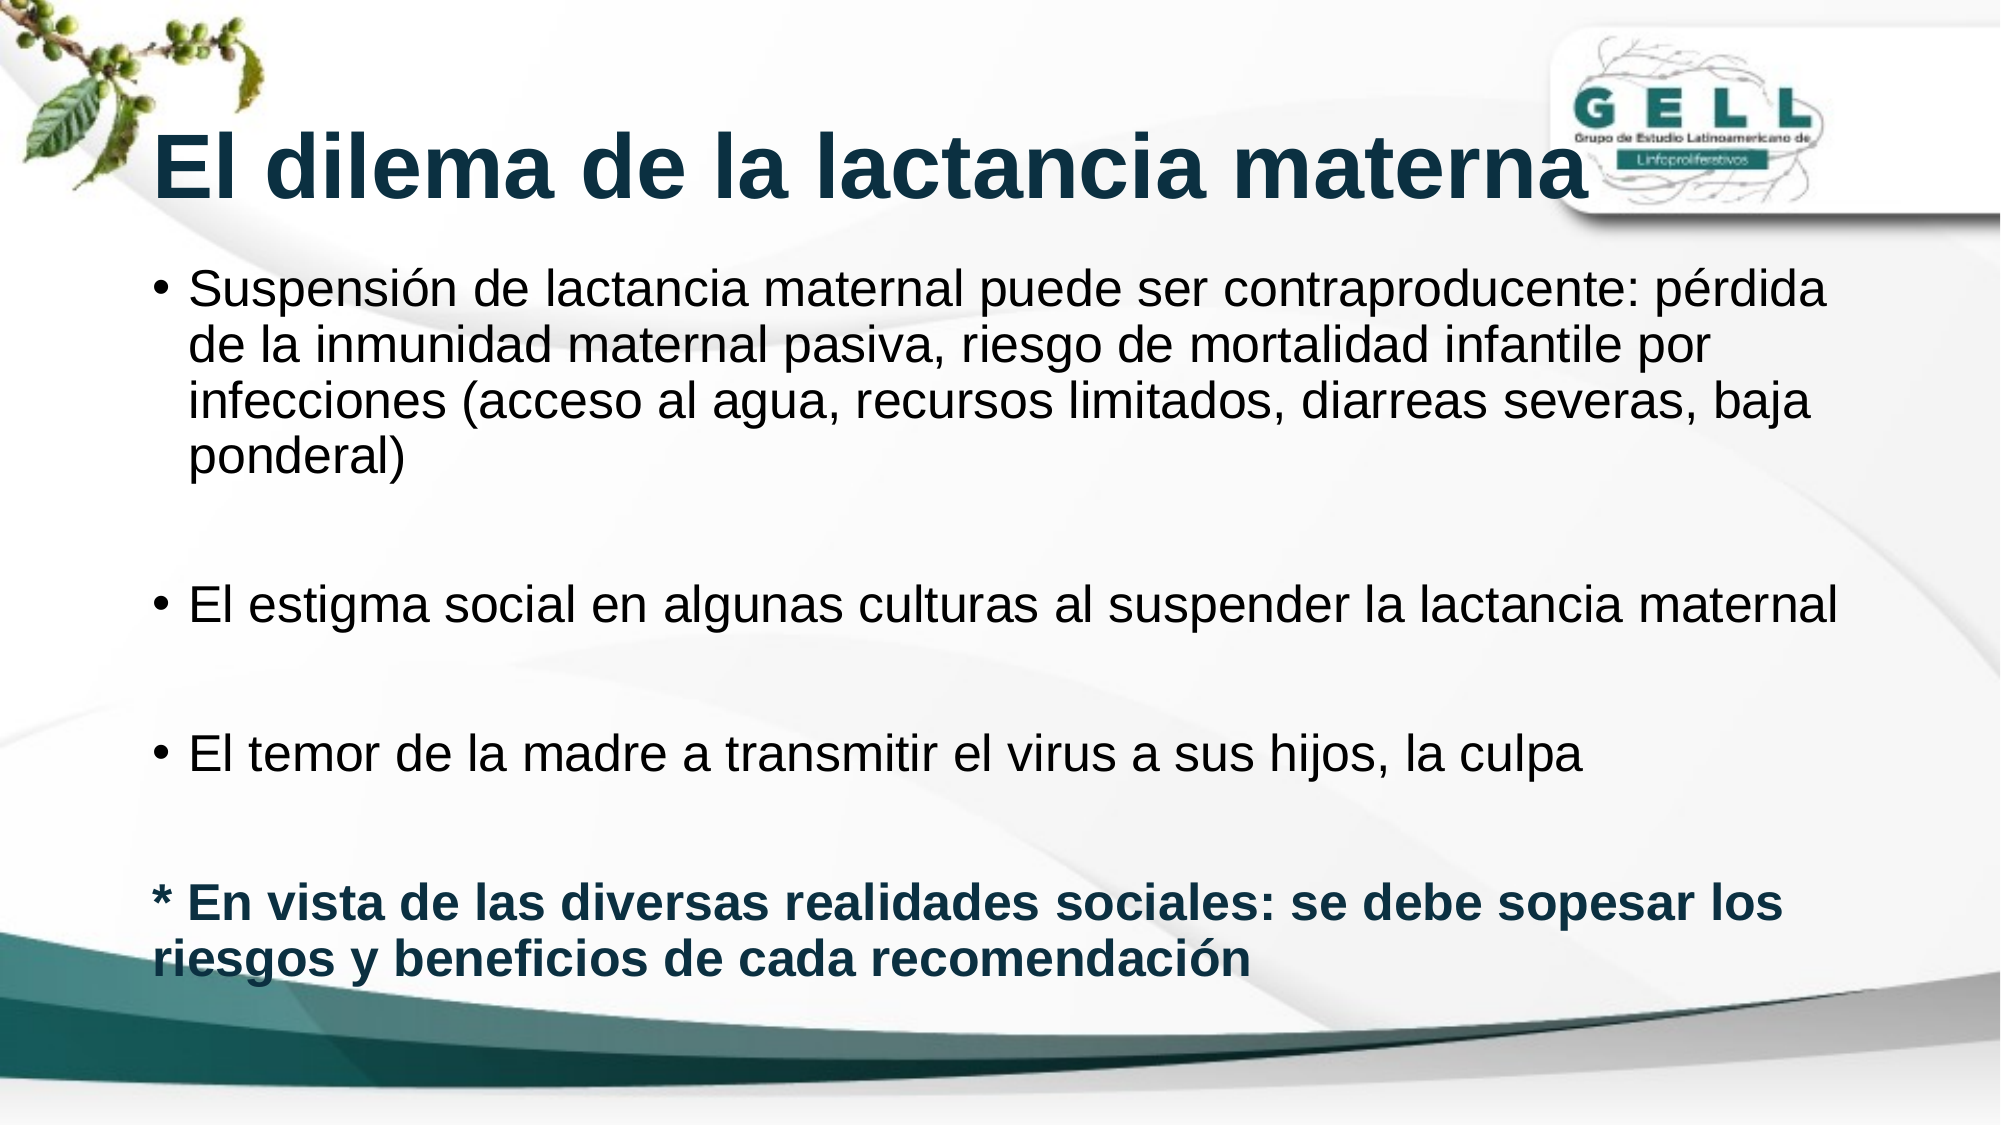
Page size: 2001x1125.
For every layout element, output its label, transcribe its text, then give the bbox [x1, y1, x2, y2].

title El dilema de la lactancia materna [137, 59, 1863, 254]
list Suspensión de lactancia maternal puede ser contraproducente: pérdida de la inmunidad maternal pasiva, riesgo de mortalidad infantile por infecciones (acceso al agua, recursos limitados, diarreas severas, baja ponderal) El estigma social en algunas culturas al suspender la lactancia maternal El temor de la madre a transmitir el virus a sus hijos, la culpa * En vista de las diversas realidades sociales: se debe sopesar los riesgos y beneficios de cada recomendación [137, 254, 1863, 1017]
picture [0, 0, 2001, 1125]
